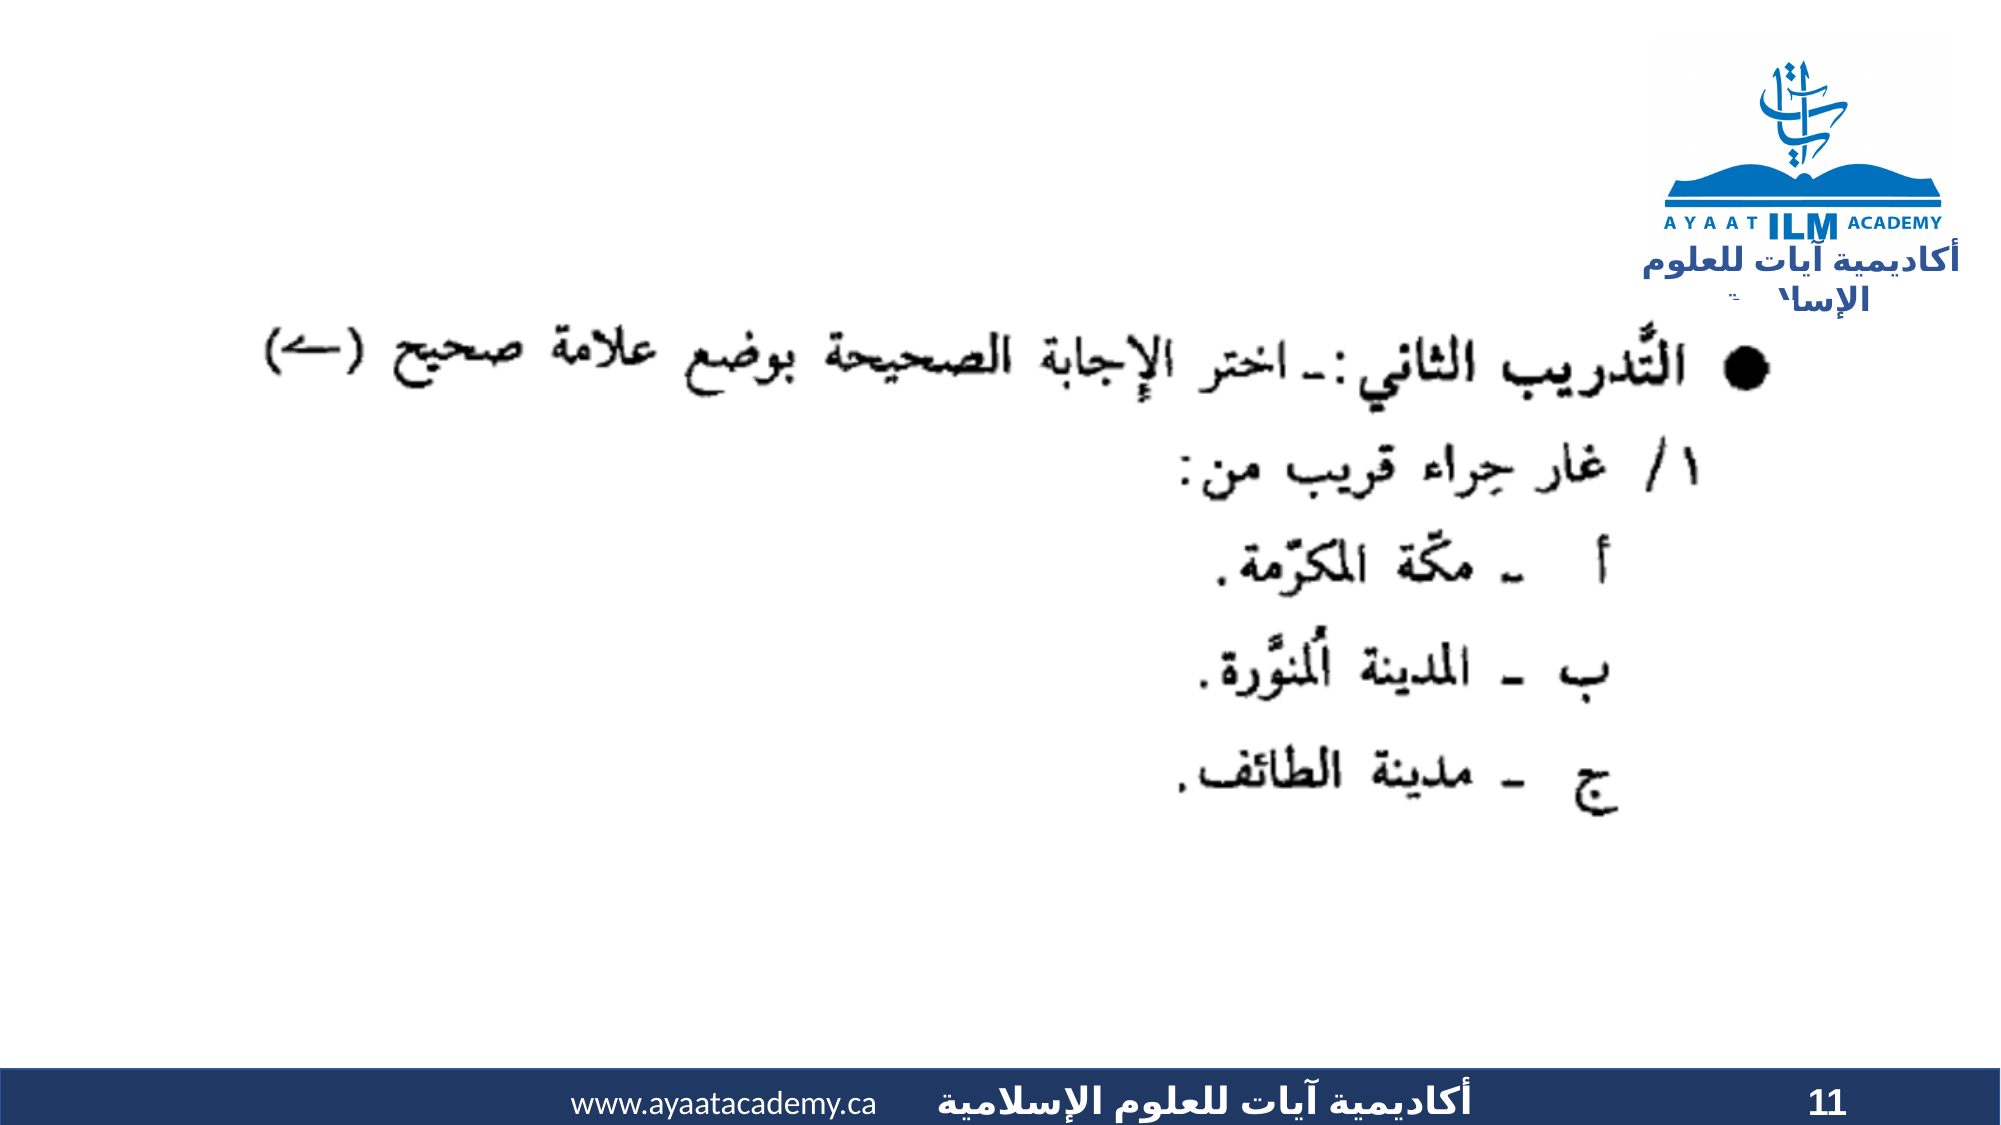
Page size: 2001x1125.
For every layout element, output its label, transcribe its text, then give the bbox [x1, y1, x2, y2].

slide_number 11 [1412, 1070, 1863, 1125]
picture [1651, 37, 1952, 257]
picture [206, 300, 1794, 825]
